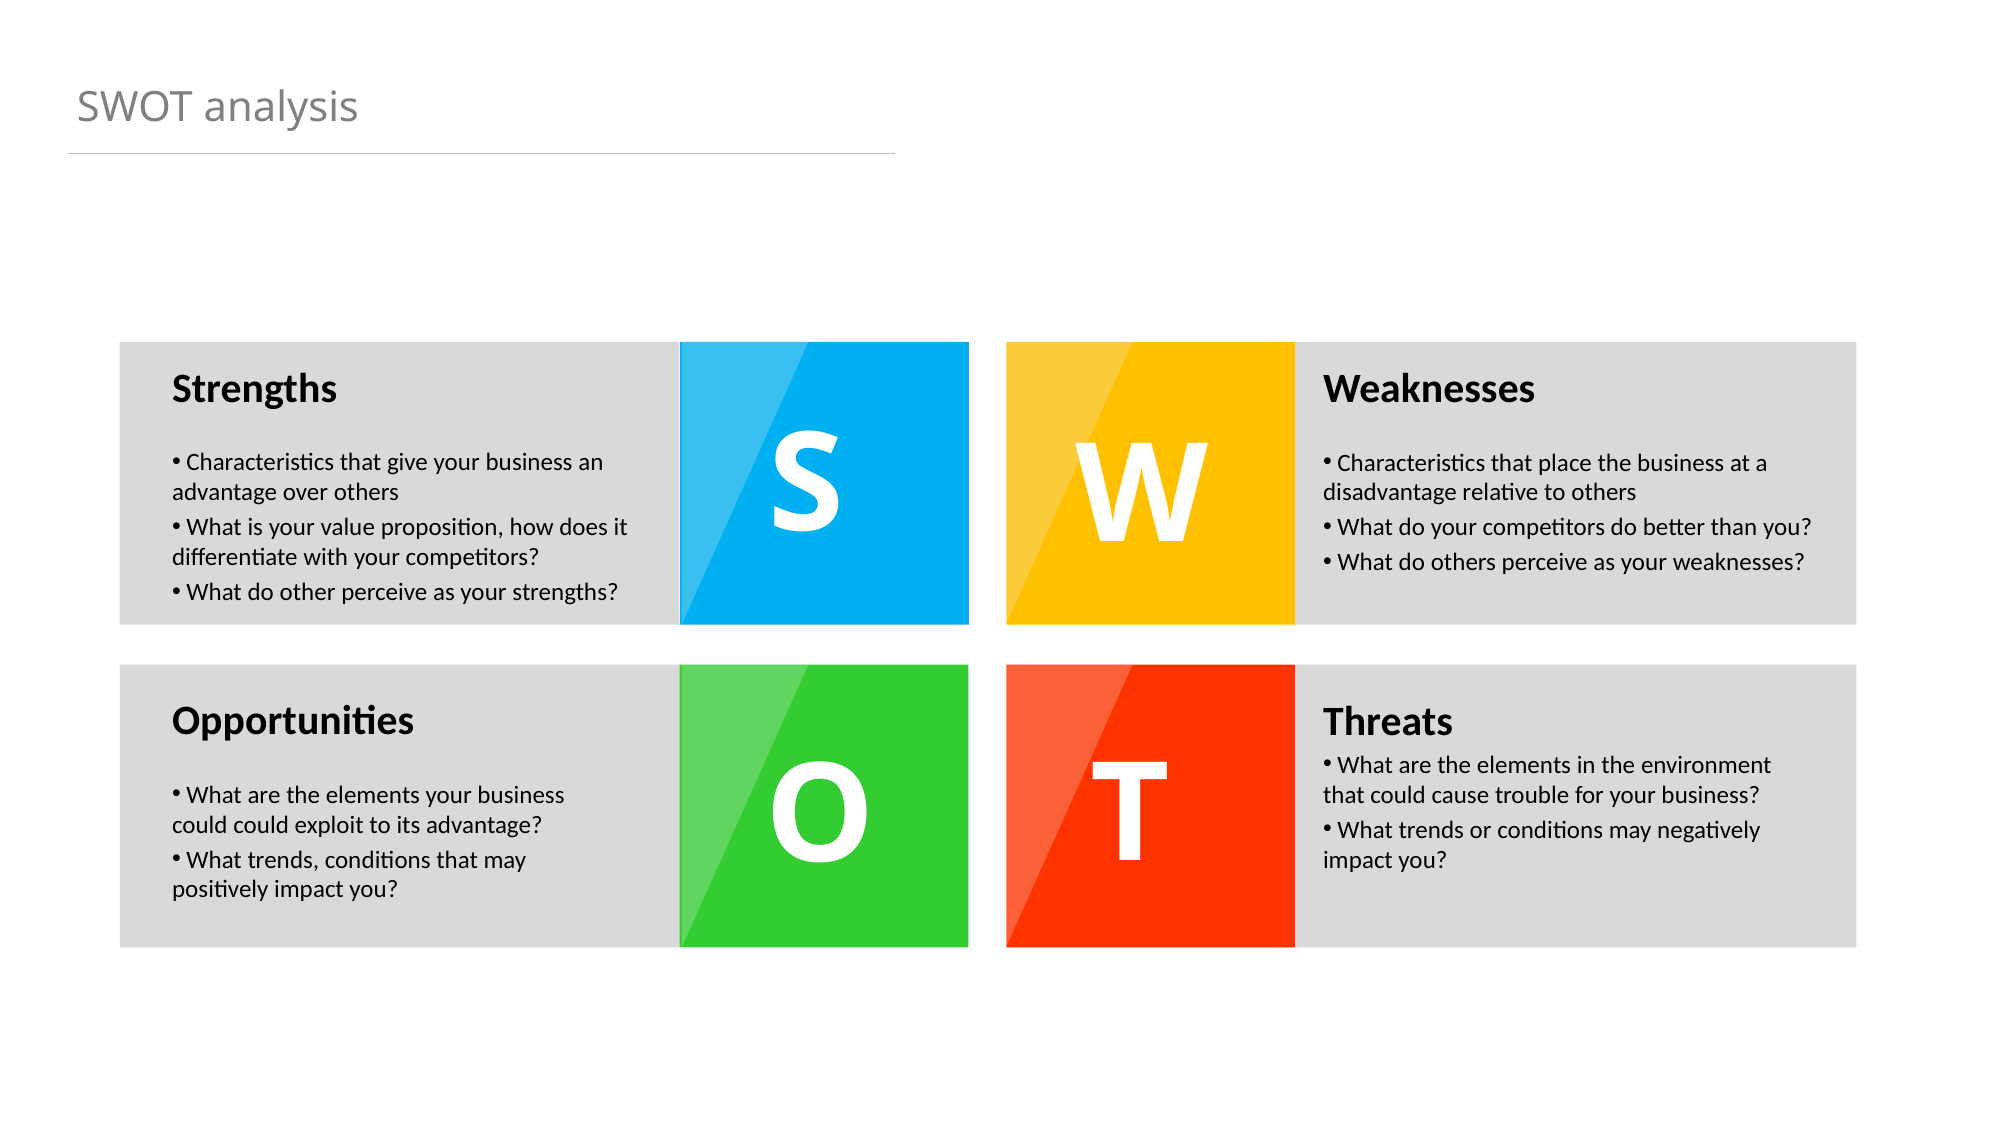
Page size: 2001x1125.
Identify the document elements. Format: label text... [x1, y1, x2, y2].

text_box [119, 341, 1857, 952]
text_box SWOT analysis [62, 72, 901, 138]
